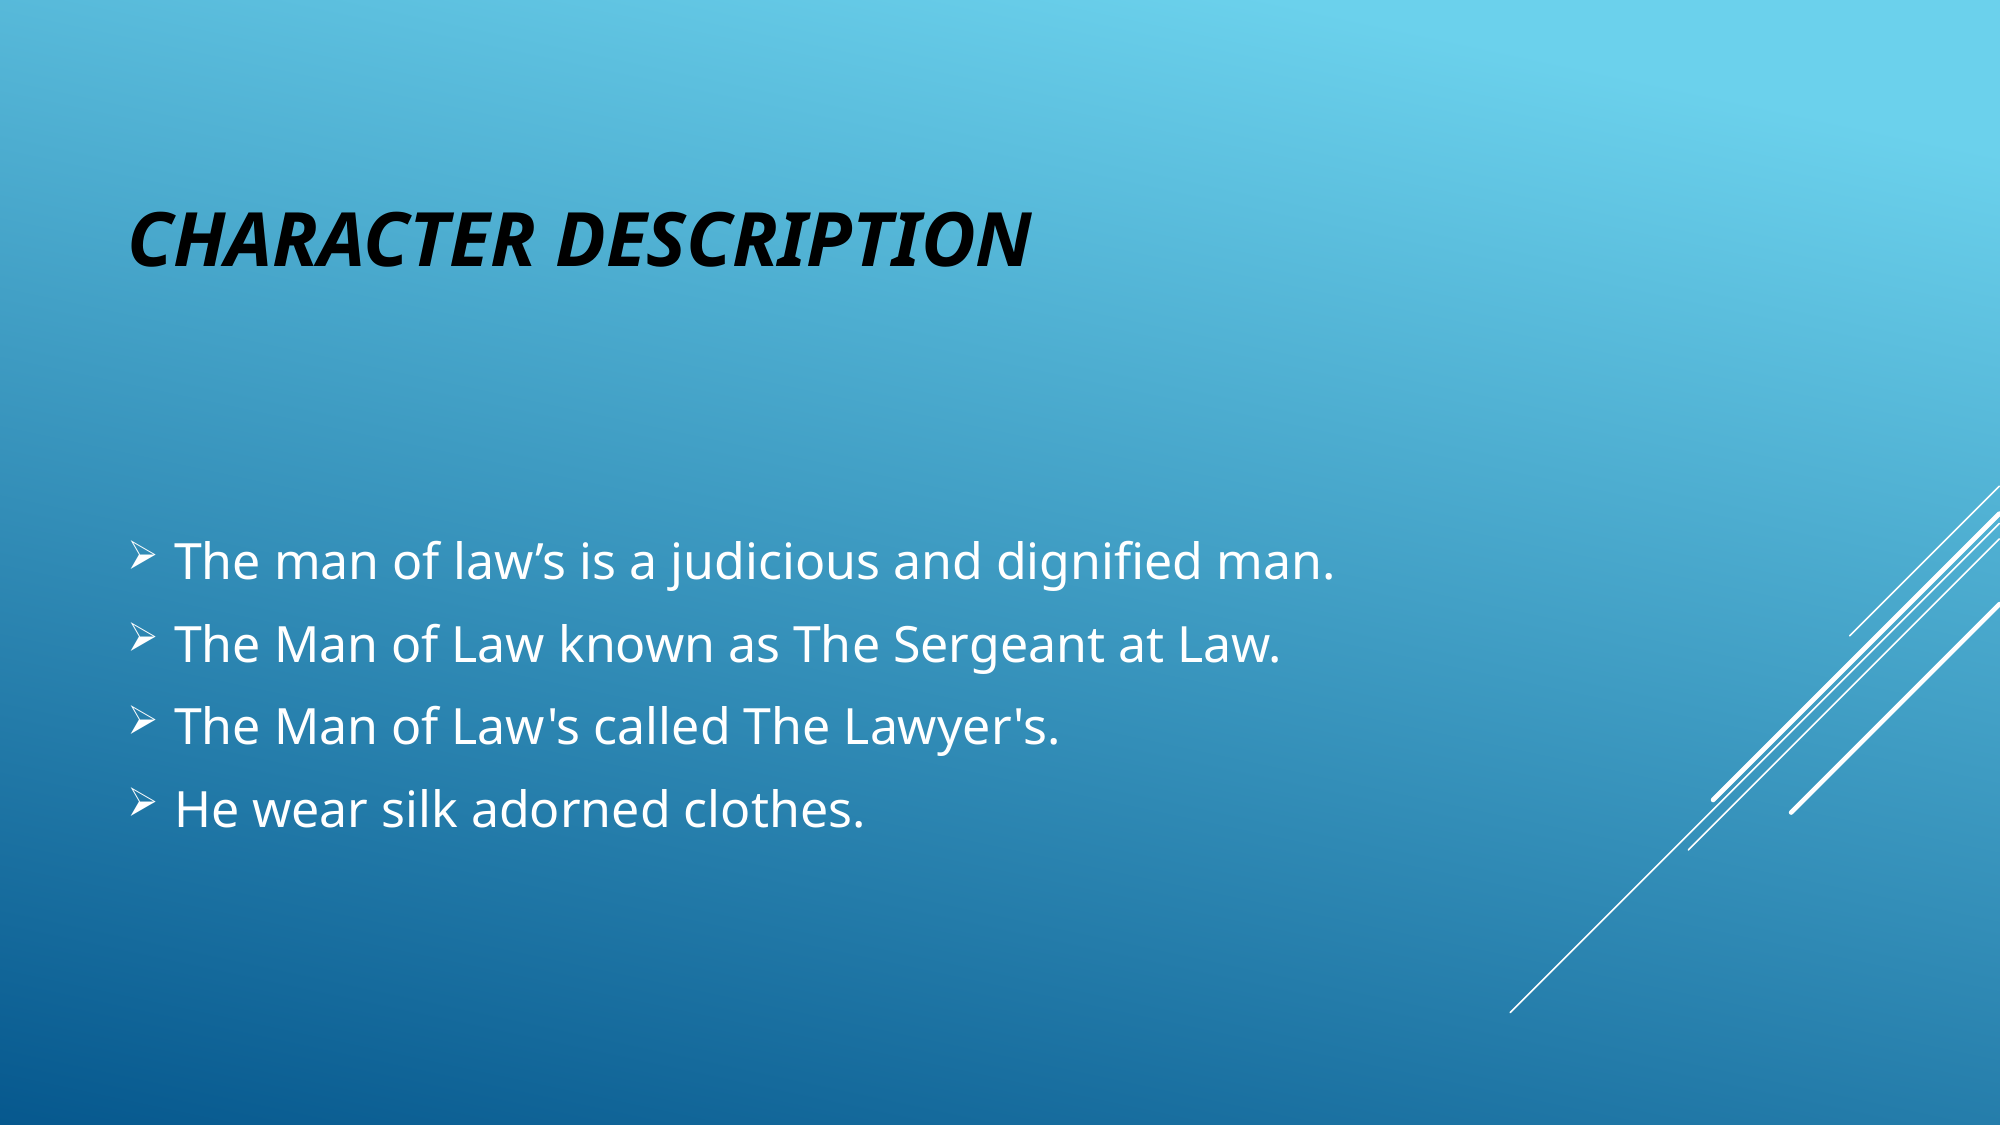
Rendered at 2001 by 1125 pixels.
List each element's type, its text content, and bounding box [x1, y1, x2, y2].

list The man of law’s is a judicious and dignified man. The Man of Law known as The Sergeant at Law. The Man of Law's called The Lawyer's. He wear silk adorned clothes. [112, 387, 1885, 981]
title Character description [112, 112, 1513, 360]
